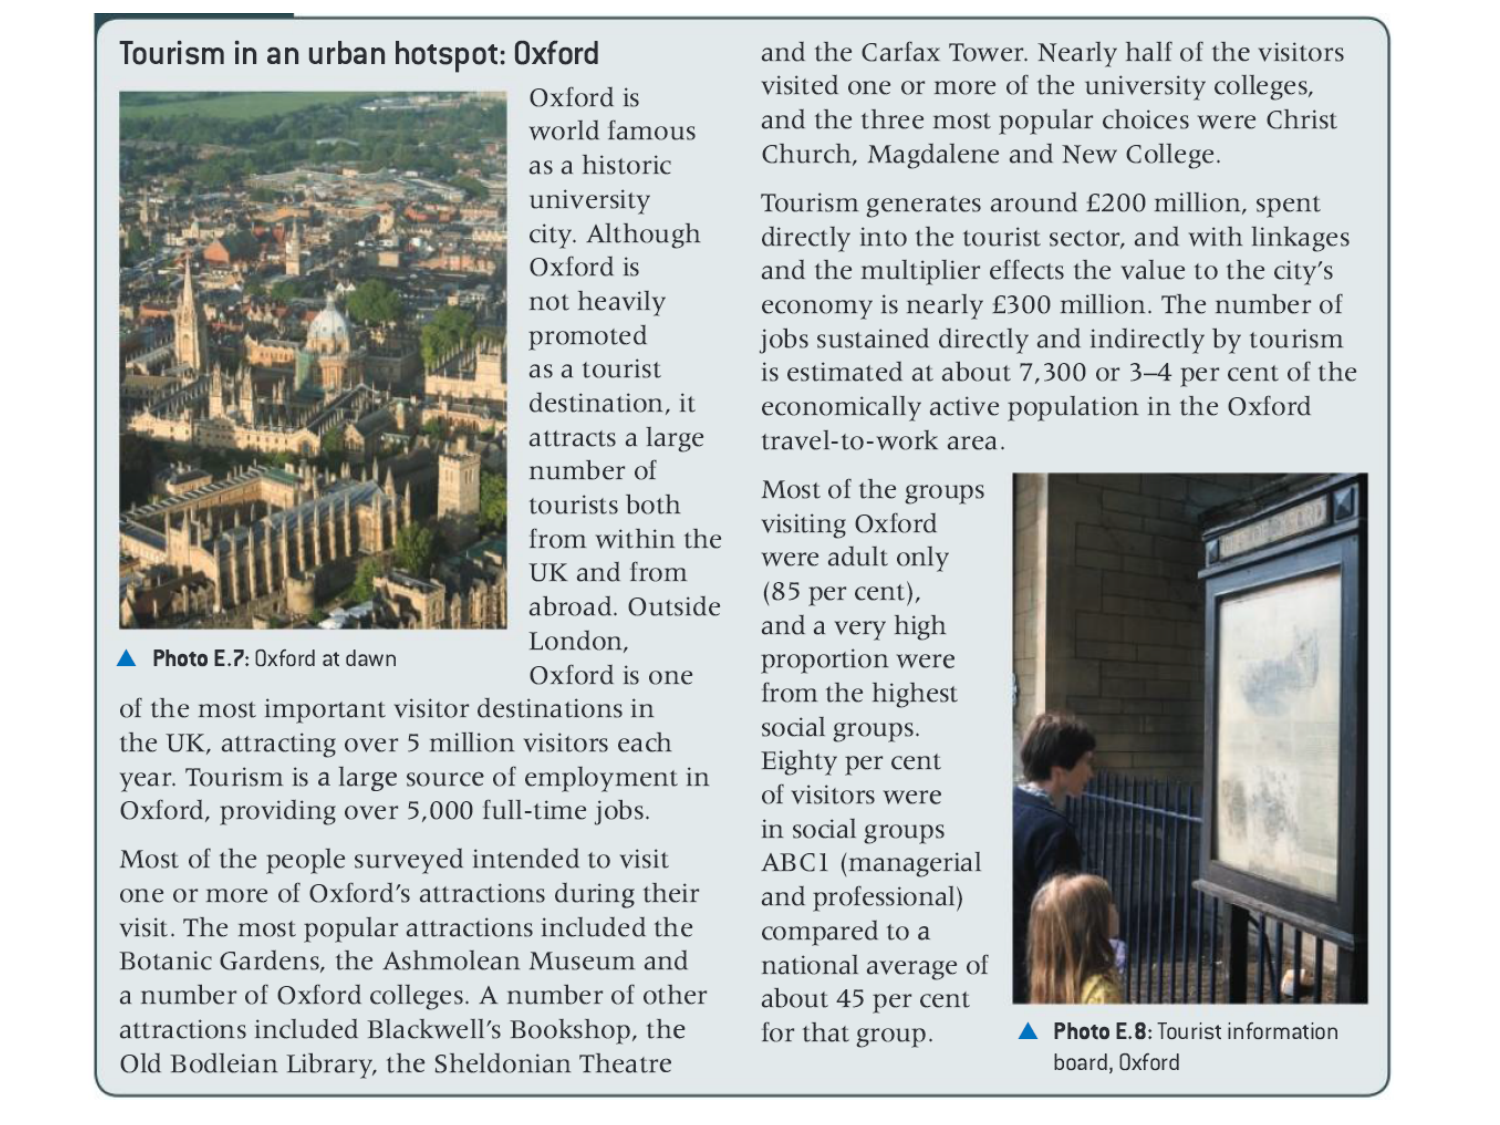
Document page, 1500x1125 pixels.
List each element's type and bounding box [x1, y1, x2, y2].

picture [88, 13, 1394, 1102]
